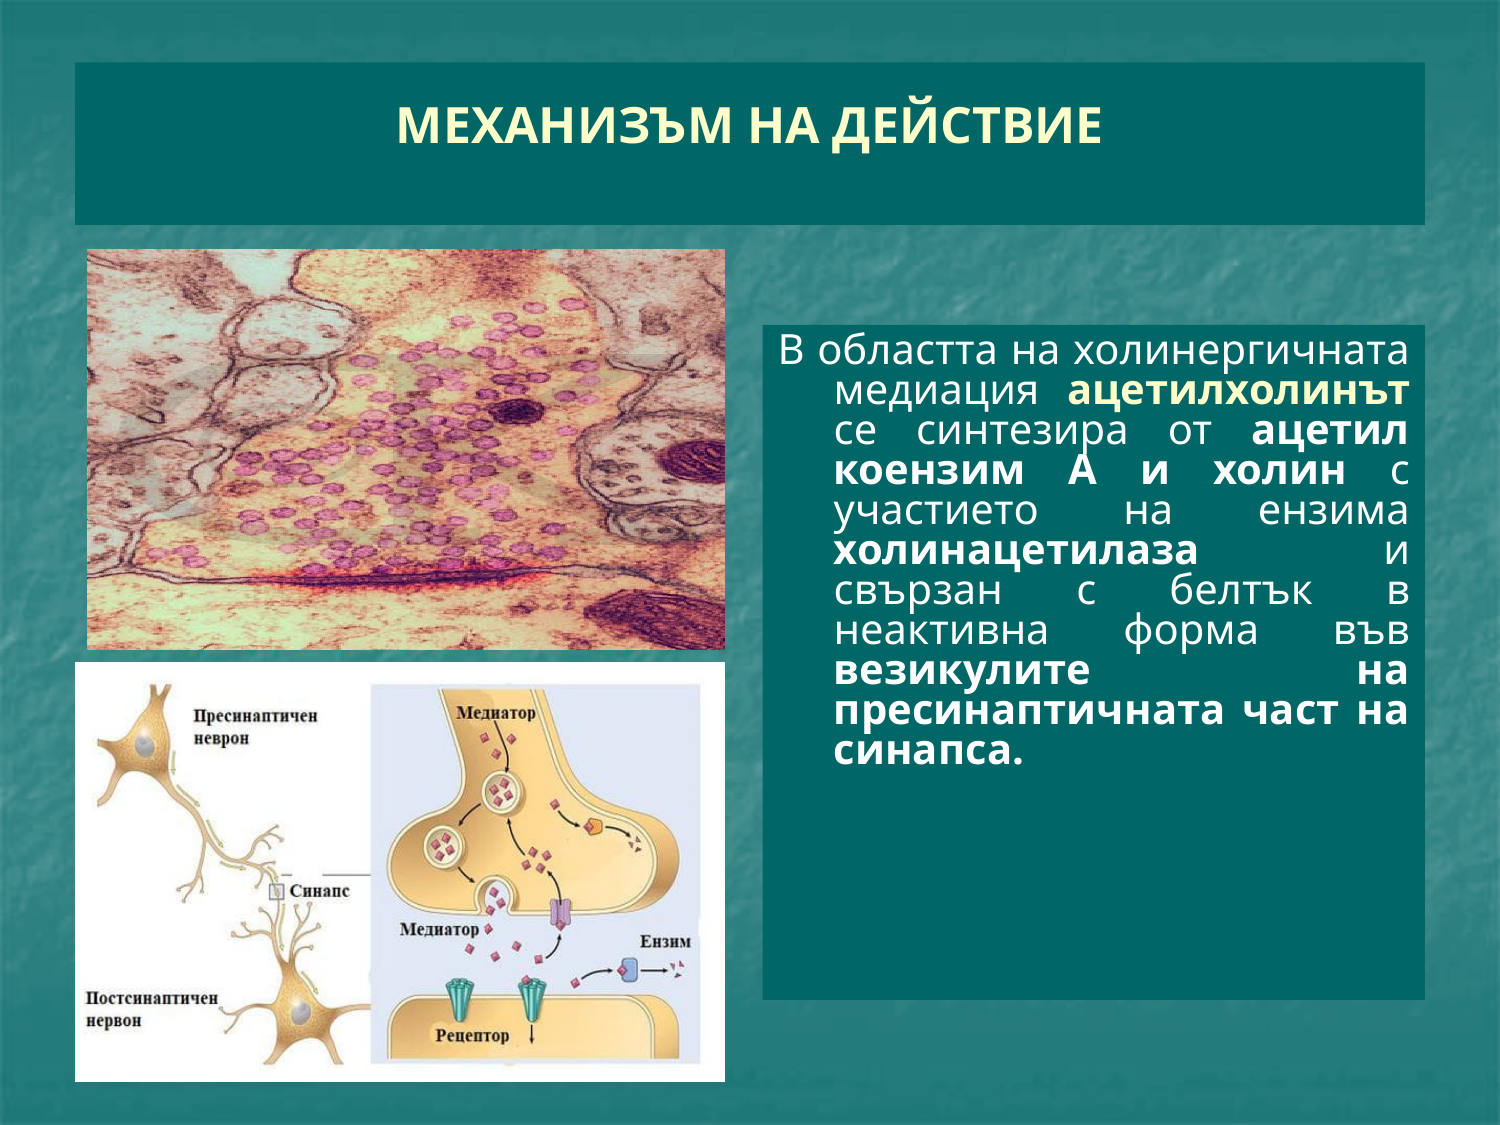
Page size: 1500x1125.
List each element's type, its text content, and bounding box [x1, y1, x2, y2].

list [74, 662, 726, 1083]
list В областта на холинергичната медиация ацетилхолинът се синтезира от ацетил коензим А и холин с участието на ензима холинацетилаза и свързан с белтък в неактивна форма във везикулите на пресинаптичната част на синапса. [762, 324, 1426, 1001]
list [87, 249, 726, 651]
title МЕХАНИЗЪМ НА ДЕЙСТВИЕ [74, 62, 1426, 226]
